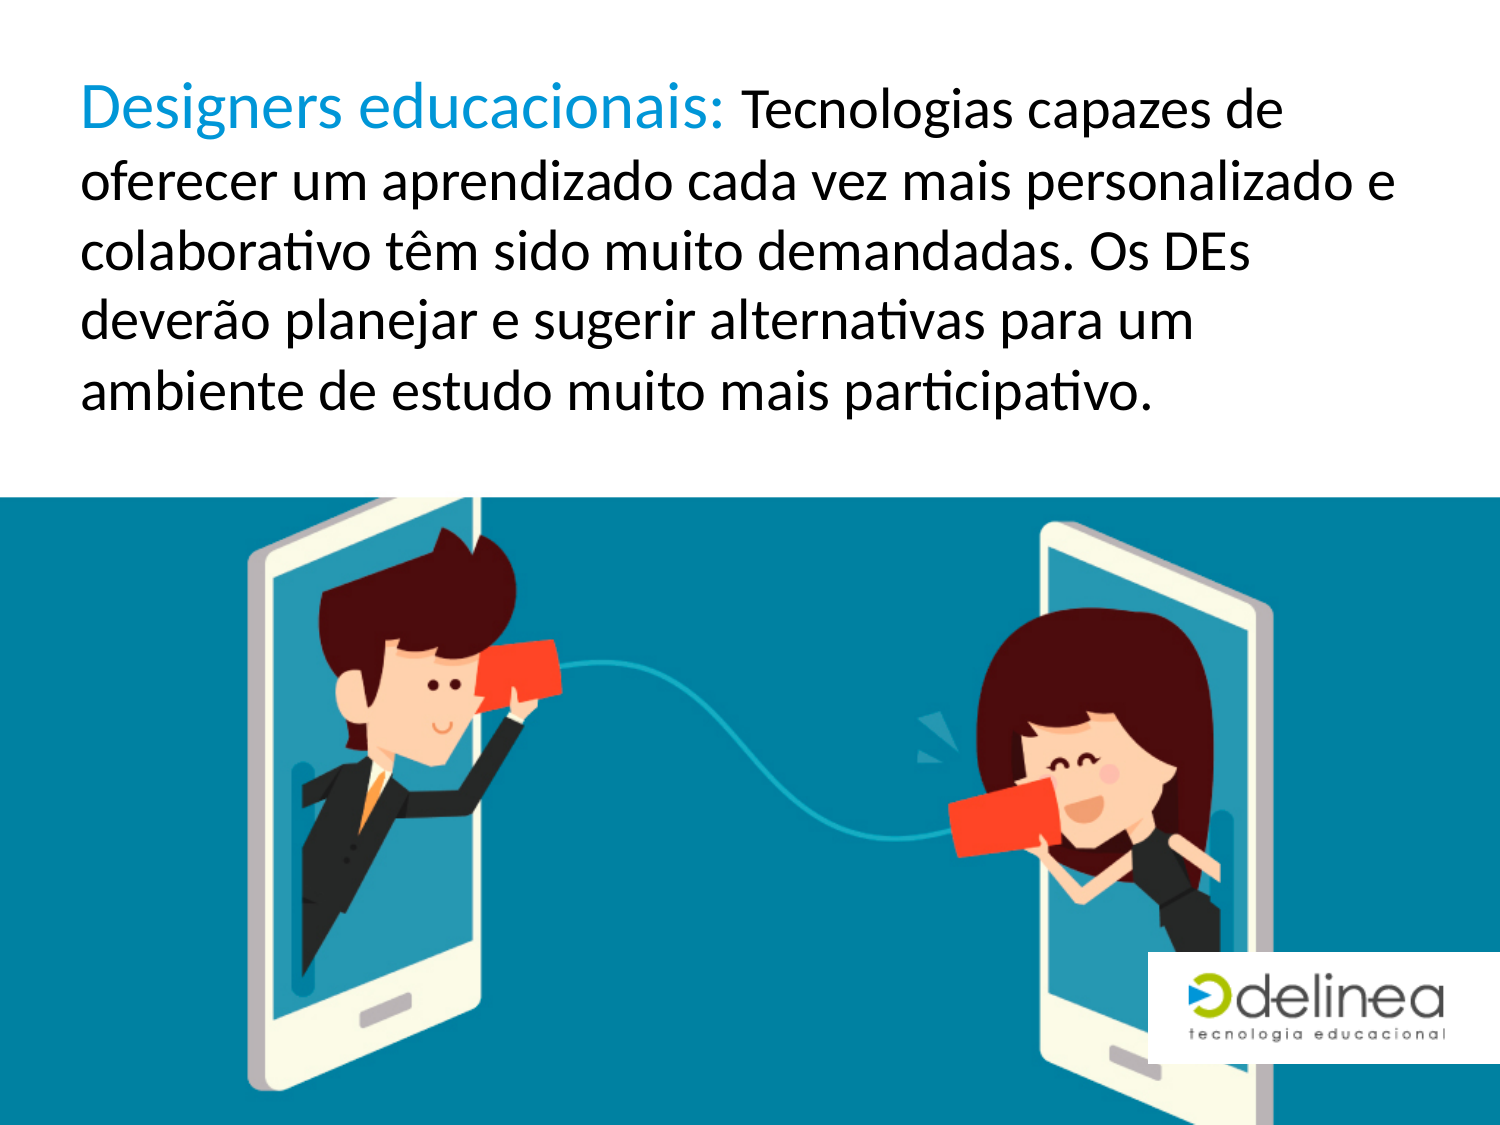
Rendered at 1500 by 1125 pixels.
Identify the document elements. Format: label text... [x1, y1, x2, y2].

picture [0, 0, 1500, 497]
picture [1040, 917, 1500, 1125]
picture [248, 917, 482, 1091]
list Designers educacionais: Tecnologias capazes de oferecer um aprendizado cada vez mais personalizado e colaborativo têm sido muito demandadas. Os DEs deverão planejar e sugerir alternativas para um ambiente de estudo muito mais participativo. [64, 54, 1415, 917]
